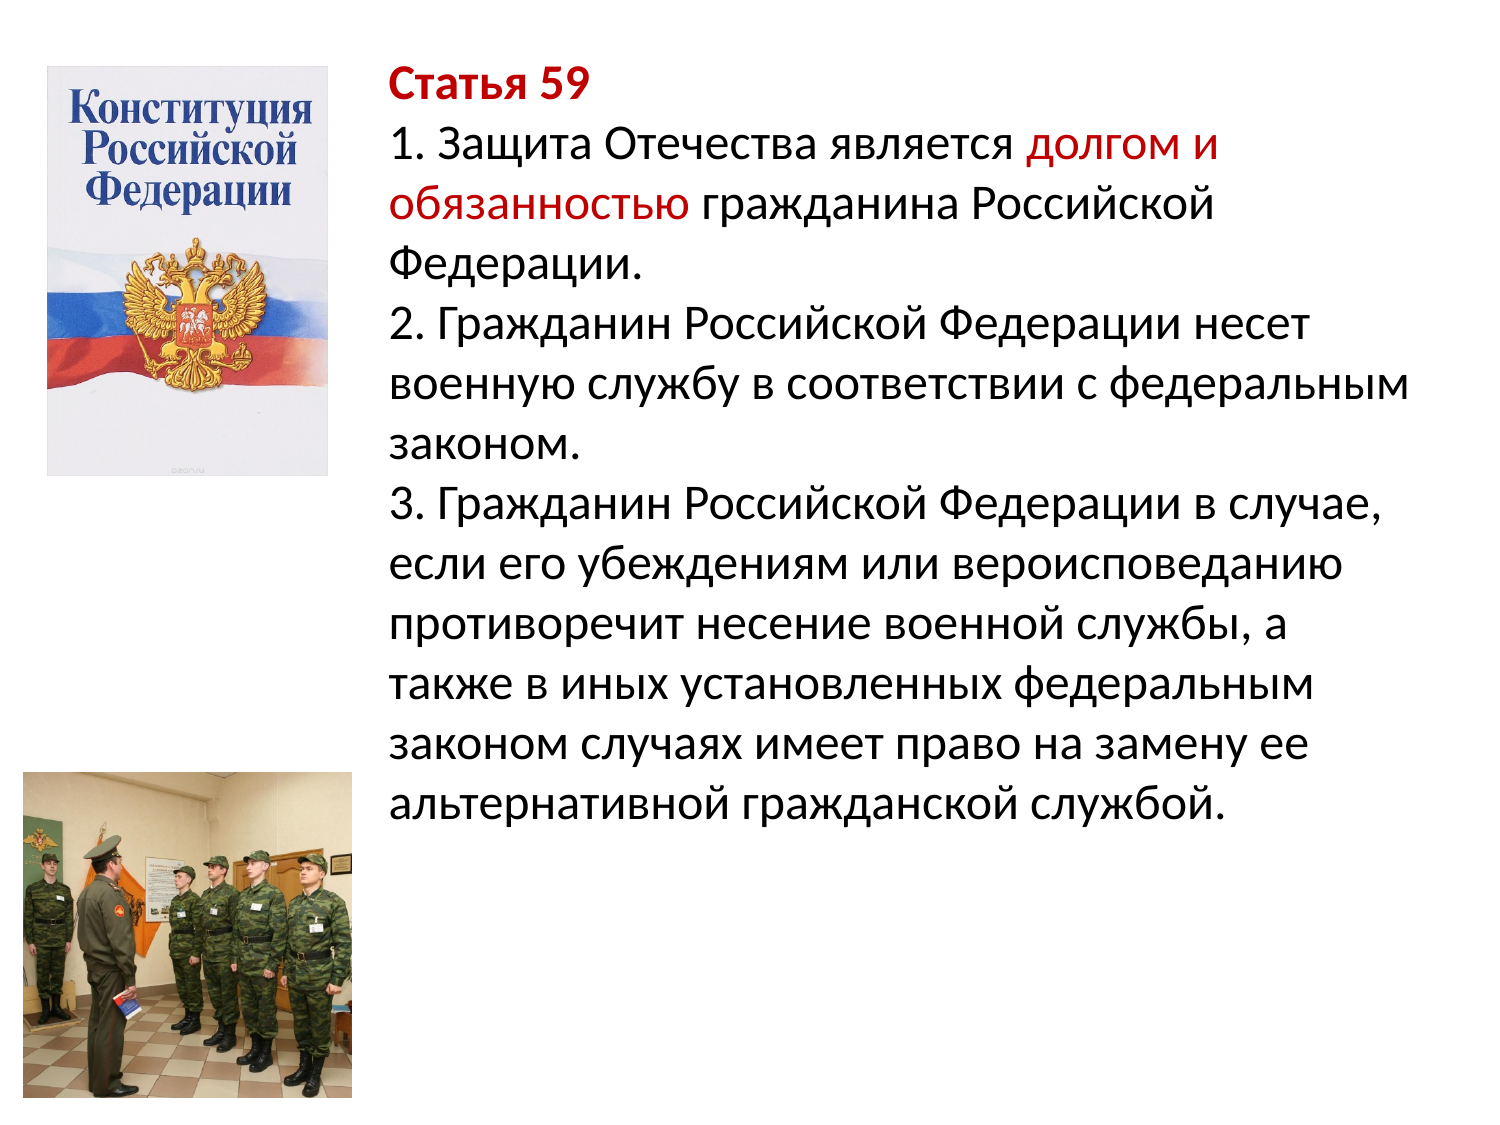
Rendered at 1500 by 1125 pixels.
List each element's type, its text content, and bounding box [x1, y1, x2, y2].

picture [47, 66, 328, 476]
text_box Статья 59 1. Защита Отечества является долгом и обязанностью гражданина Российской Федерации. 2. Гражданин Российской Федерации несет военную службу в соответствии с федеральным законом. 3. Гражданин Российской Федерации в случае, если его убеждениям или вероисповеданию противоречит несение военной службы, а также в иных установленных федеральным законом случаях имеет право на замену ее альтернативной гражданской службой. [373, 42, 1434, 838]
picture [23, 772, 352, 1099]
